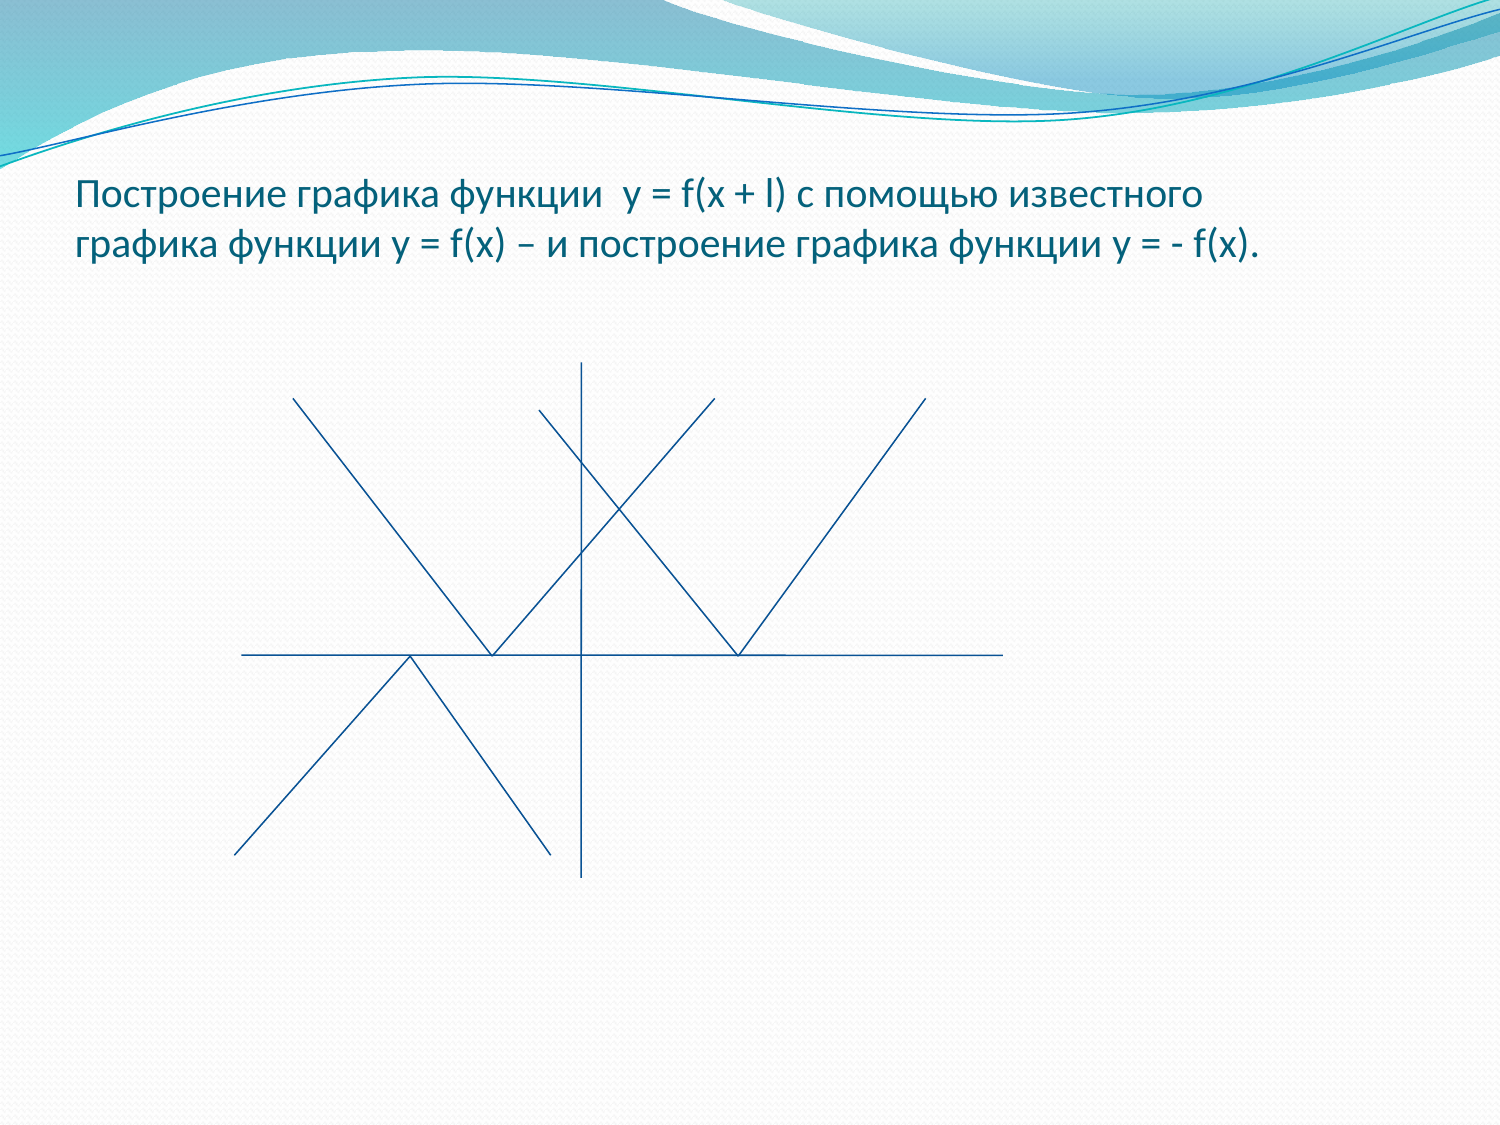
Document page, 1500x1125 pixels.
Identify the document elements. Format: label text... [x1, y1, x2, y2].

chart [81, 304, 1433, 1025]
title Построение графика функции y = f(x + l) с помощью известного графика функции y = f(x) – и построение графика функции y = - f(x). [75, 46, 1425, 310]
